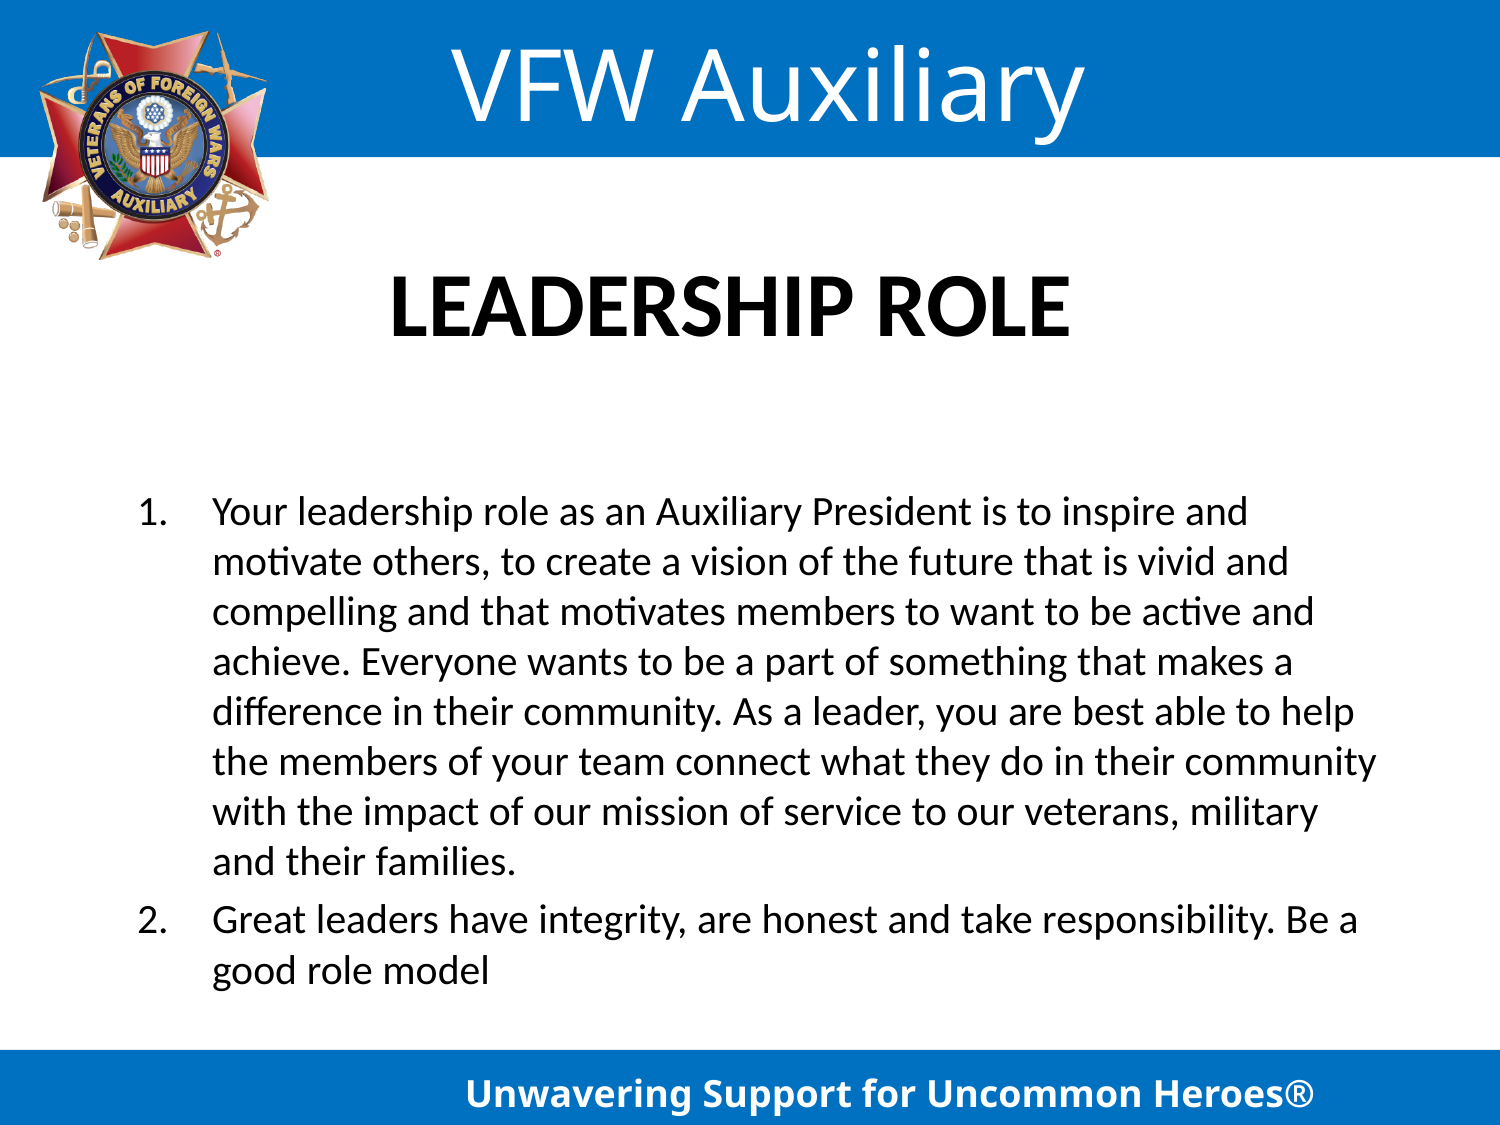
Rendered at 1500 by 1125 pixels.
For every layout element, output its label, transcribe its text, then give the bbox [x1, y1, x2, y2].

picture [31, 14, 279, 275]
title Leadership Role [312, 237, 1150, 350]
list Your leadership role as an Auxiliary President is to inspire and motivate others, to create a vision of the future that is vivid and compelling and that motivates members to want to be active and achieve. Everyone wants to be a part of something that makes a difference in their community. As a leader, you are best able to help the members of your team connect what they do in their community with the impact of our mission of service to our veterans, military and their families. Great leaders have integrity, are honest and take responsibility. Be a good role model [122, 437, 1397, 1000]
